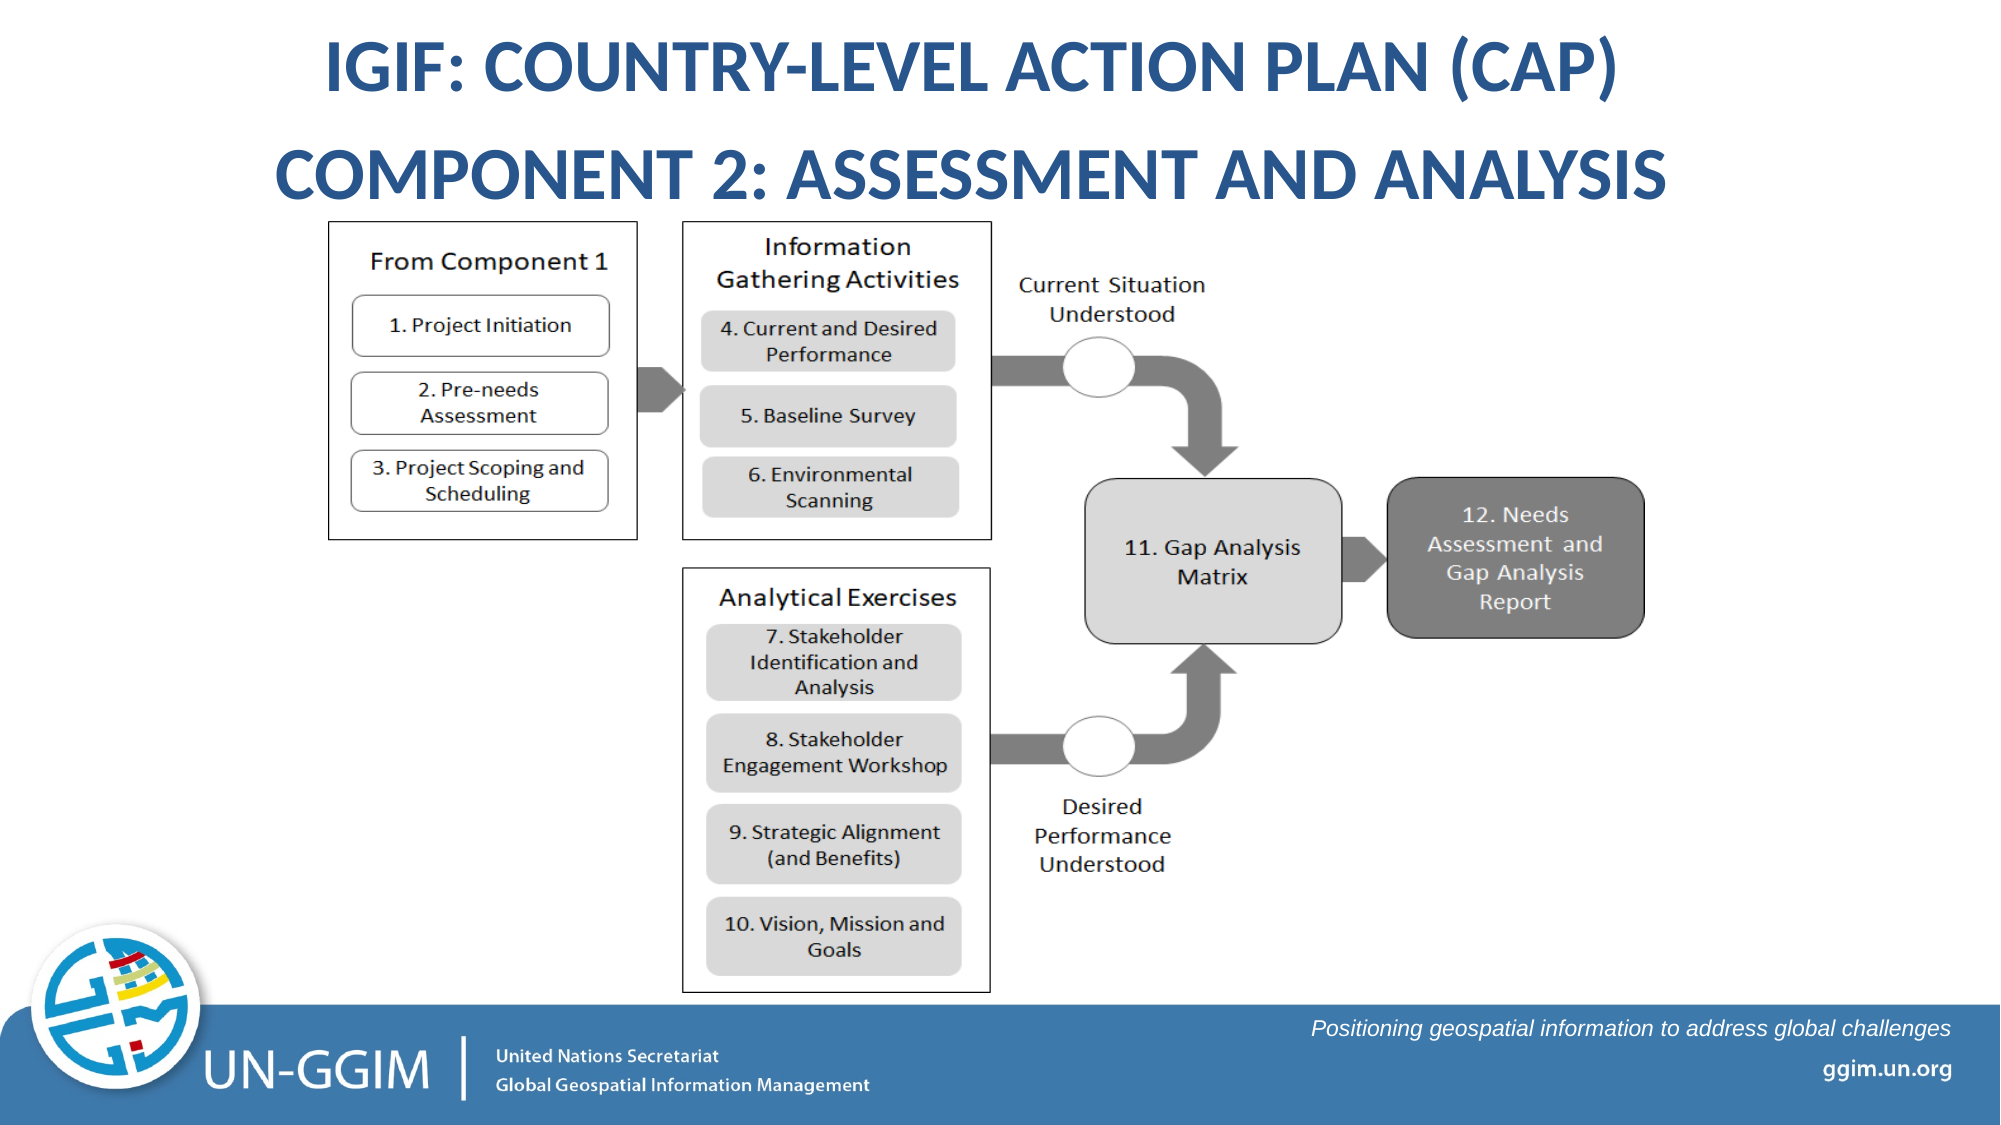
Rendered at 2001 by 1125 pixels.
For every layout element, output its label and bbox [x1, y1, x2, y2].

picture [327, 220, 1645, 993]
text_box [0, 2, 2000, 1125]
